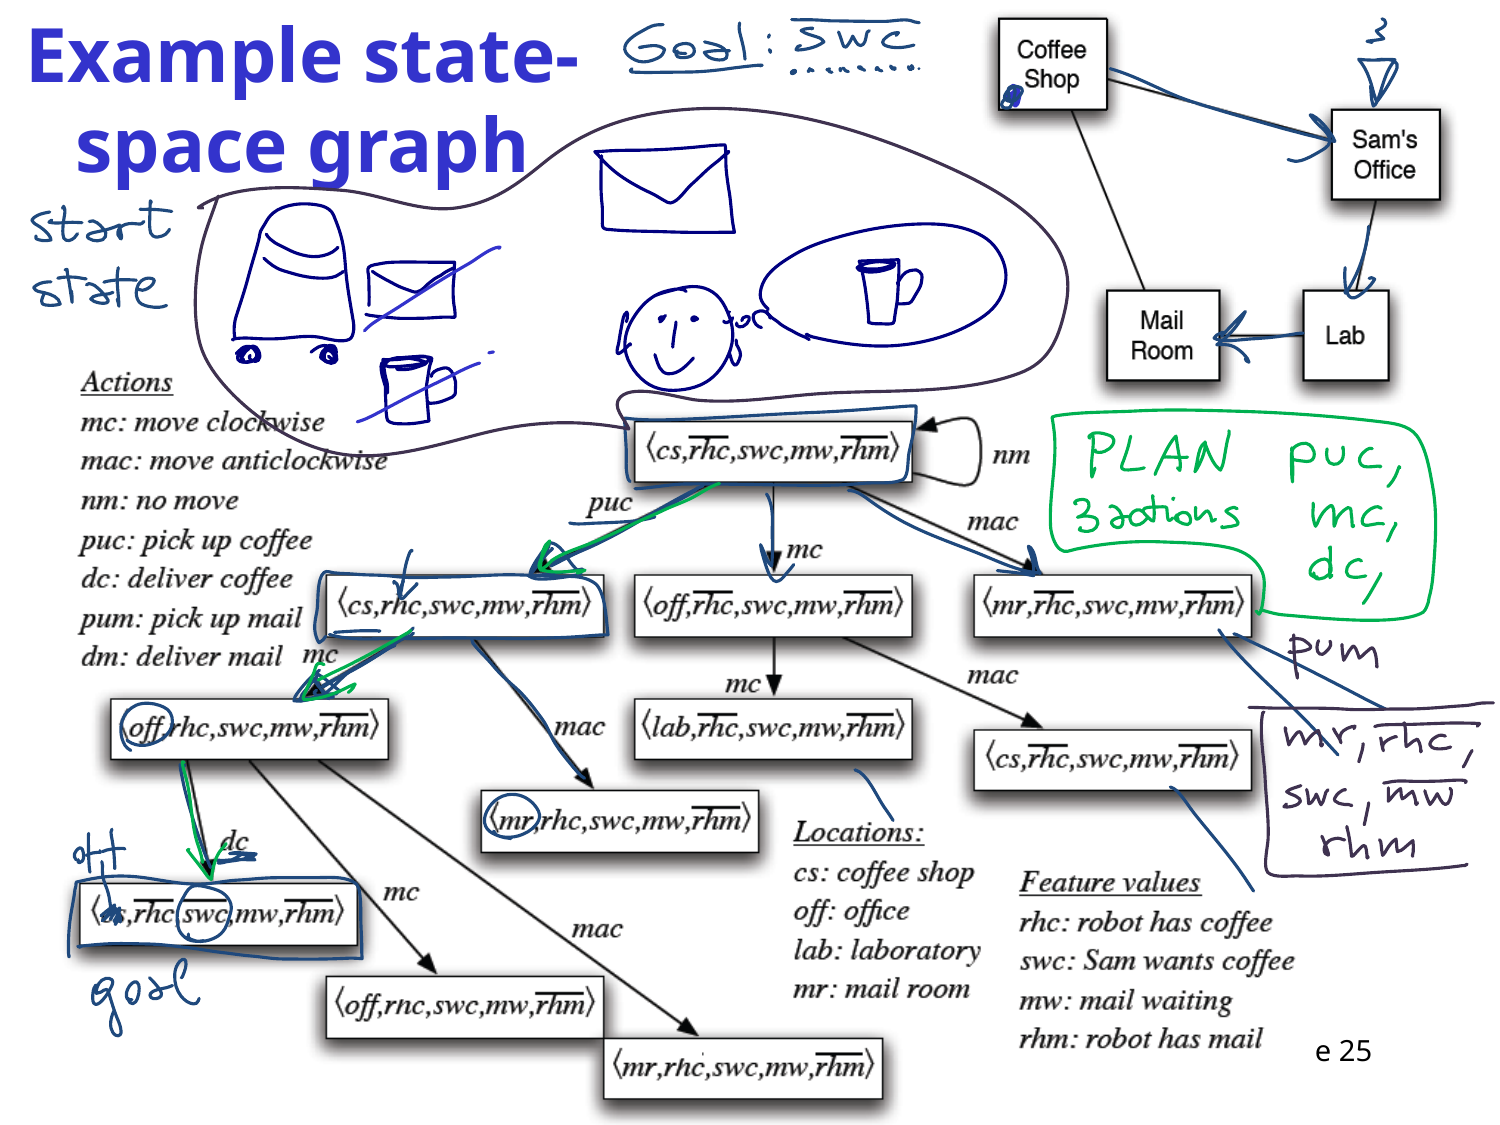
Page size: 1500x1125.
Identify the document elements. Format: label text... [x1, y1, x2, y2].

picture [1294, 445, 1312, 459]
picture [696, 486, 707, 493]
slide_number Slide 25 [1321, 1024, 1388, 1101]
picture [236, 331, 351, 339]
picture [543, 545, 561, 565]
picture [1263, 710, 1316, 874]
picture [669, 171, 1066, 399]
picture [732, 344, 738, 362]
picture [1299, 710, 1316, 727]
picture [627, 331, 731, 388]
picture [40, 0, 1500, 1125]
picture [328, 662, 360, 680]
picture [547, 561, 573, 570]
picture [1296, 641, 1308, 650]
picture [798, 228, 1004, 344]
picture [1052, 412, 1316, 616]
picture [306, 684, 317, 697]
picture [200, 331, 655, 454]
title Example state-space graph [0, 0, 606, 196]
picture [619, 331, 625, 351]
